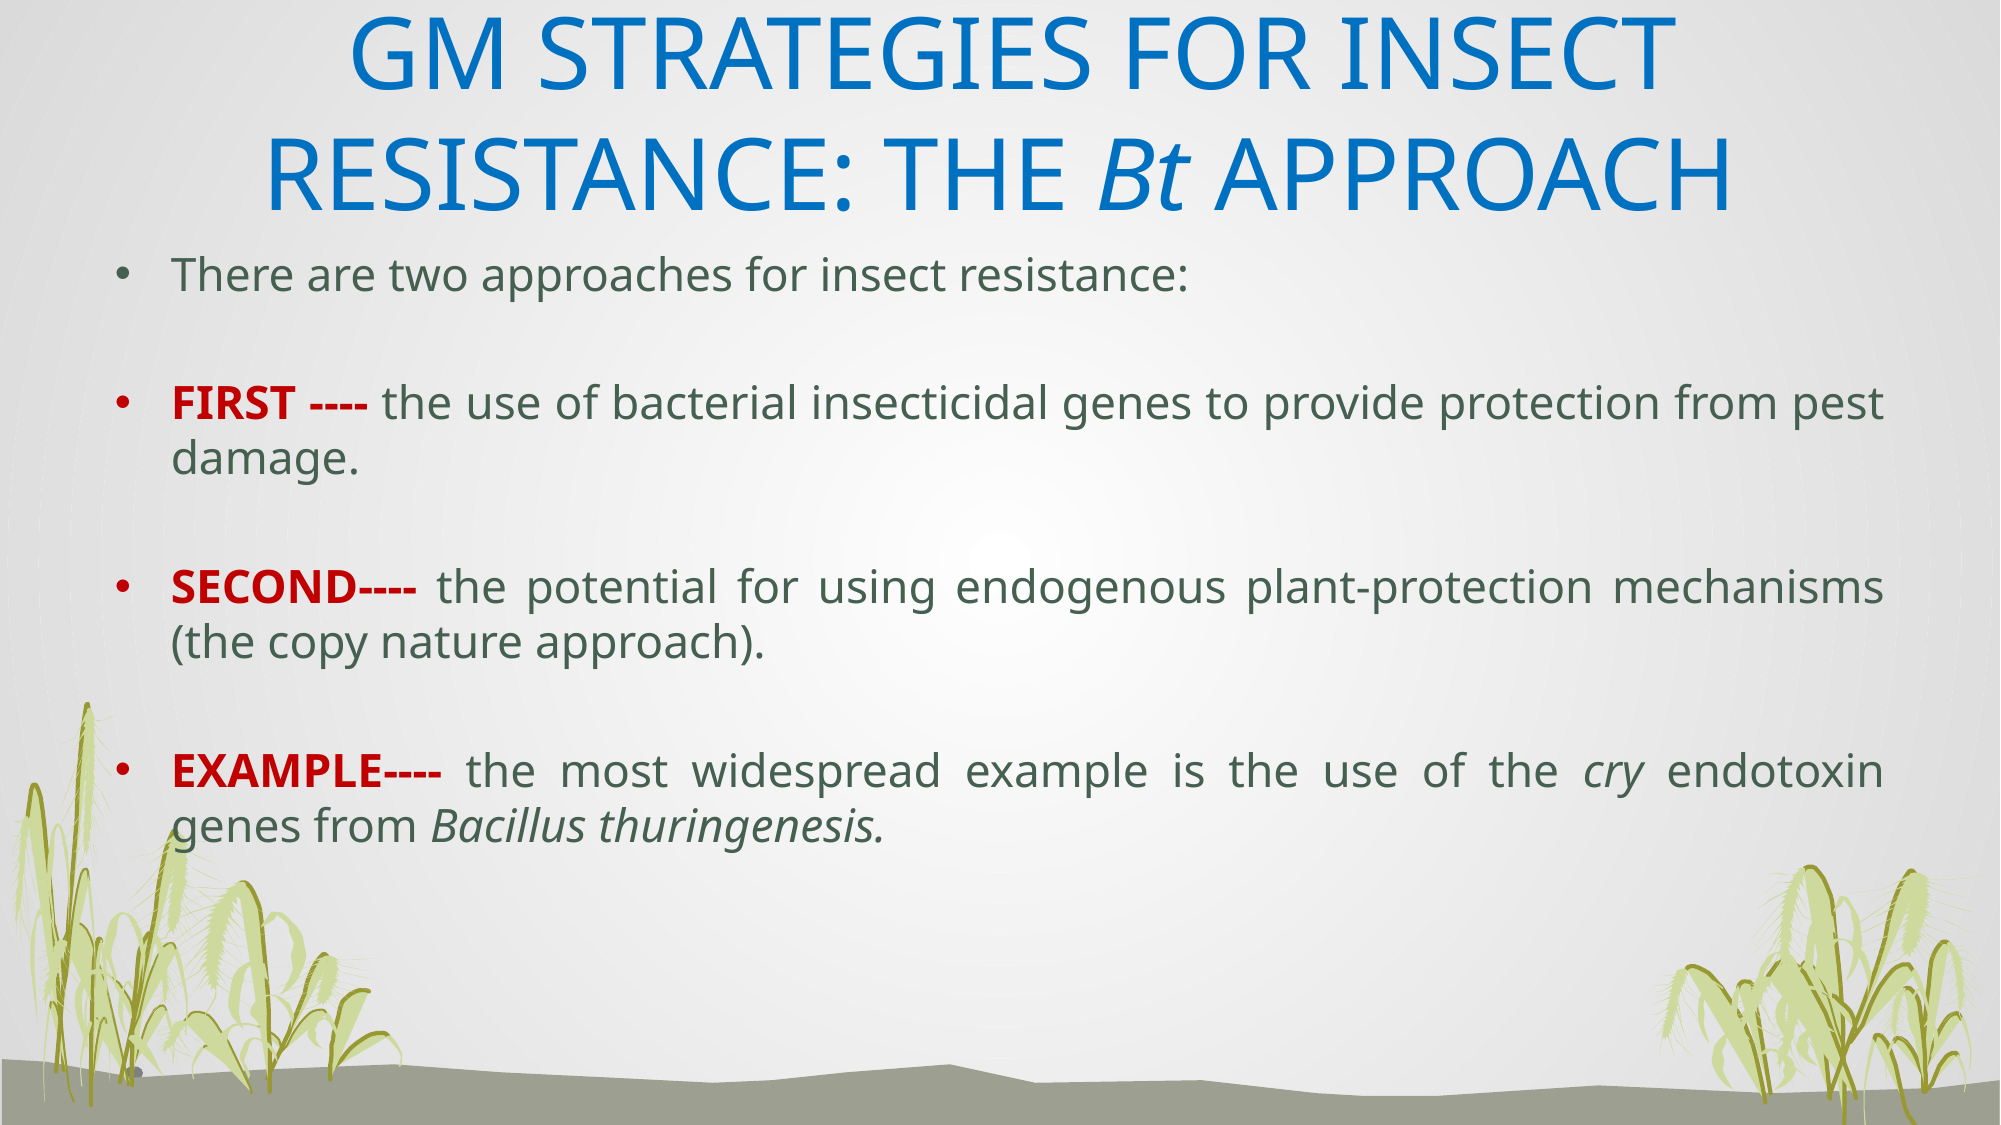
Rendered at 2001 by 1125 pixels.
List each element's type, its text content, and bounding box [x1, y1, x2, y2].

title GM STRATEGIES FOR INSECT RESISTANCE: THE Bt APPROACH [99, 5, 1900, 237]
list There are two approaches for insect resistance: FIRST ---- the use of bacterial insecticidal genes to provide protection from pest damage. SECOND---- the potential for using endogenous plant-protection mechanisms (the copy nature approach). EXAMPLE---- the most widespread example is the use of the cry endotoxin genes from Bacillus thuringenesis. [99, 237, 1900, 865]
